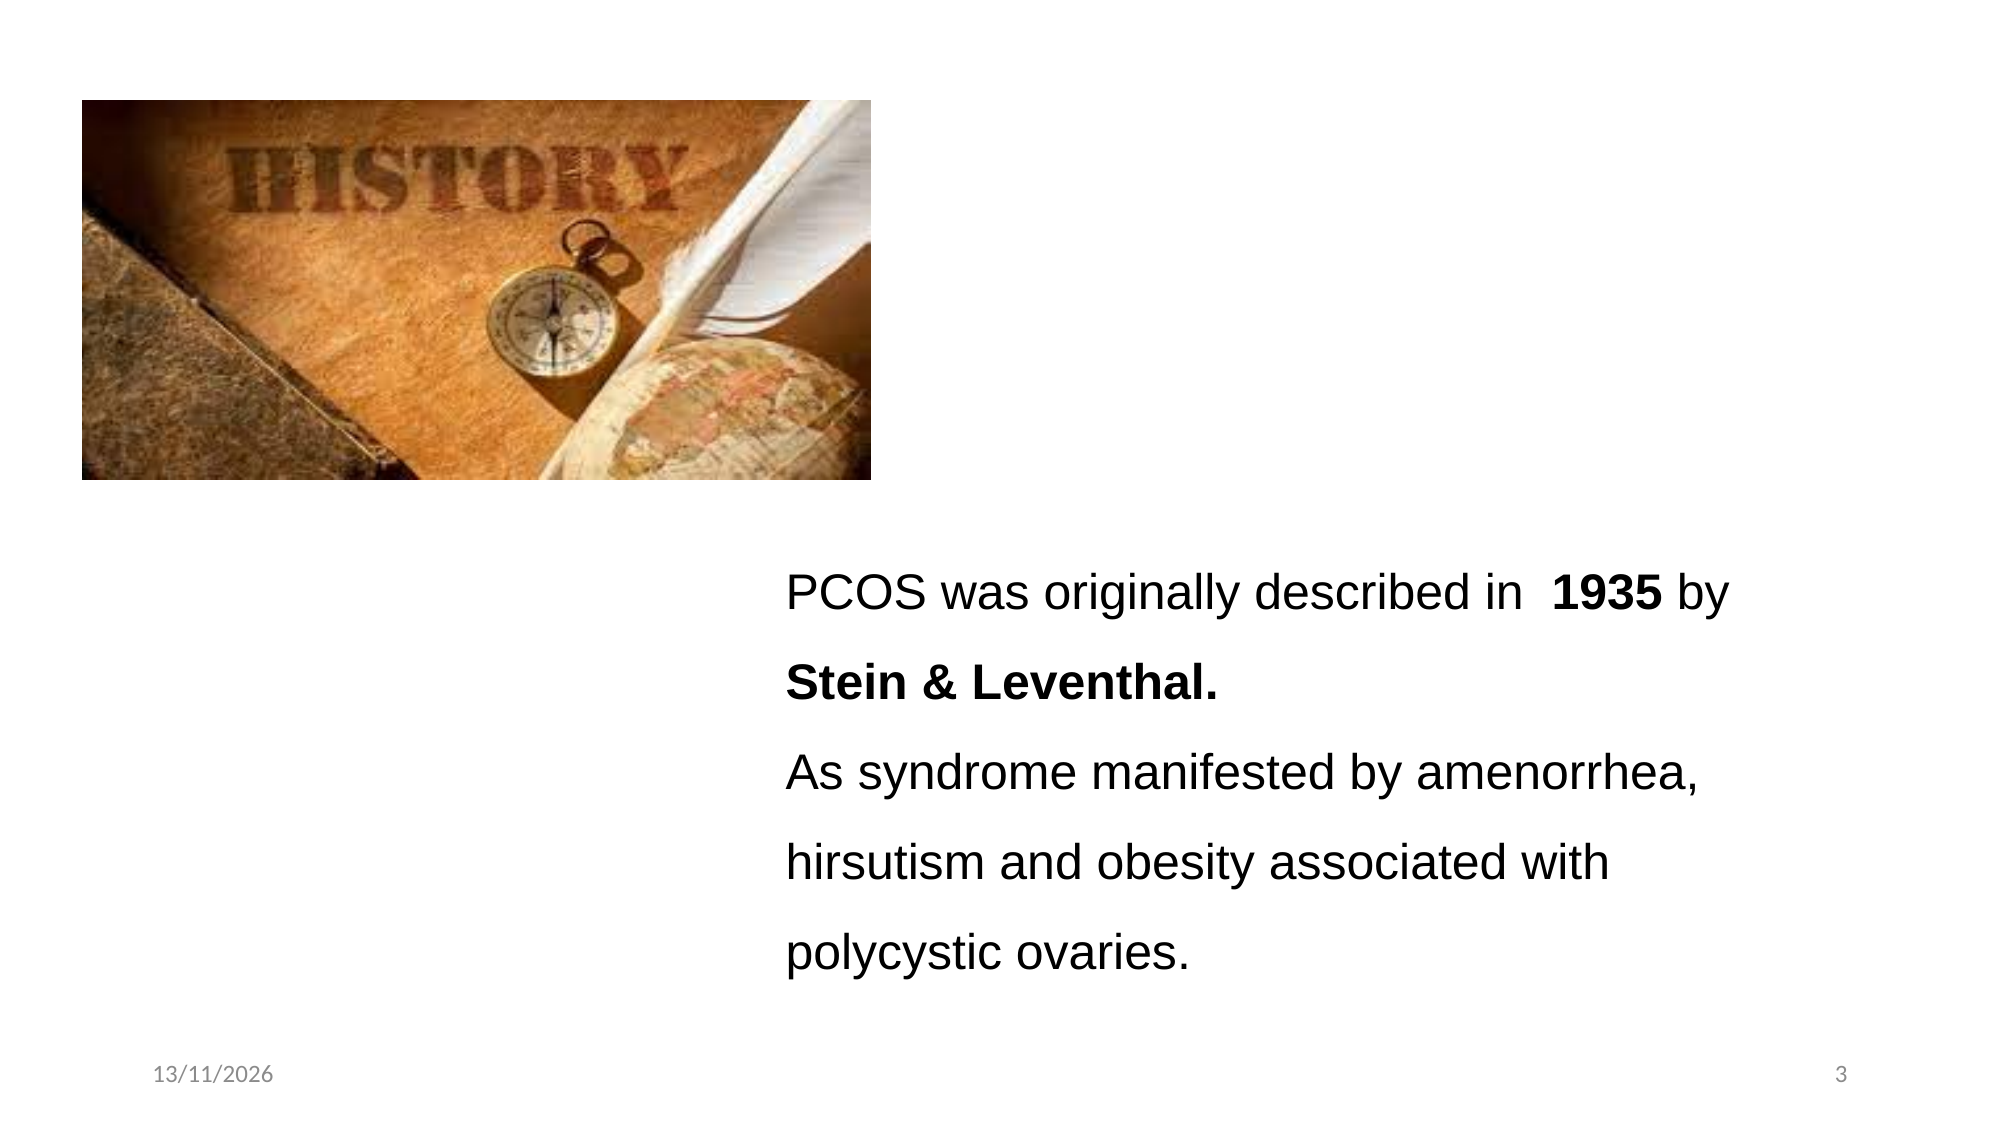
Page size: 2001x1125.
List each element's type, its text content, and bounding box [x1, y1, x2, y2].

text_box PCOS was originally described in 1935 by Stein & Leventhal. As syndrome manifested by amenorrhea, hirsutism and obesity associated with polycystic ovaries. [770, 521, 1842, 987]
slide_number 3 [1412, 1042, 1863, 1103]
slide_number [137, 1042, 588, 1103]
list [81, 100, 871, 480]
